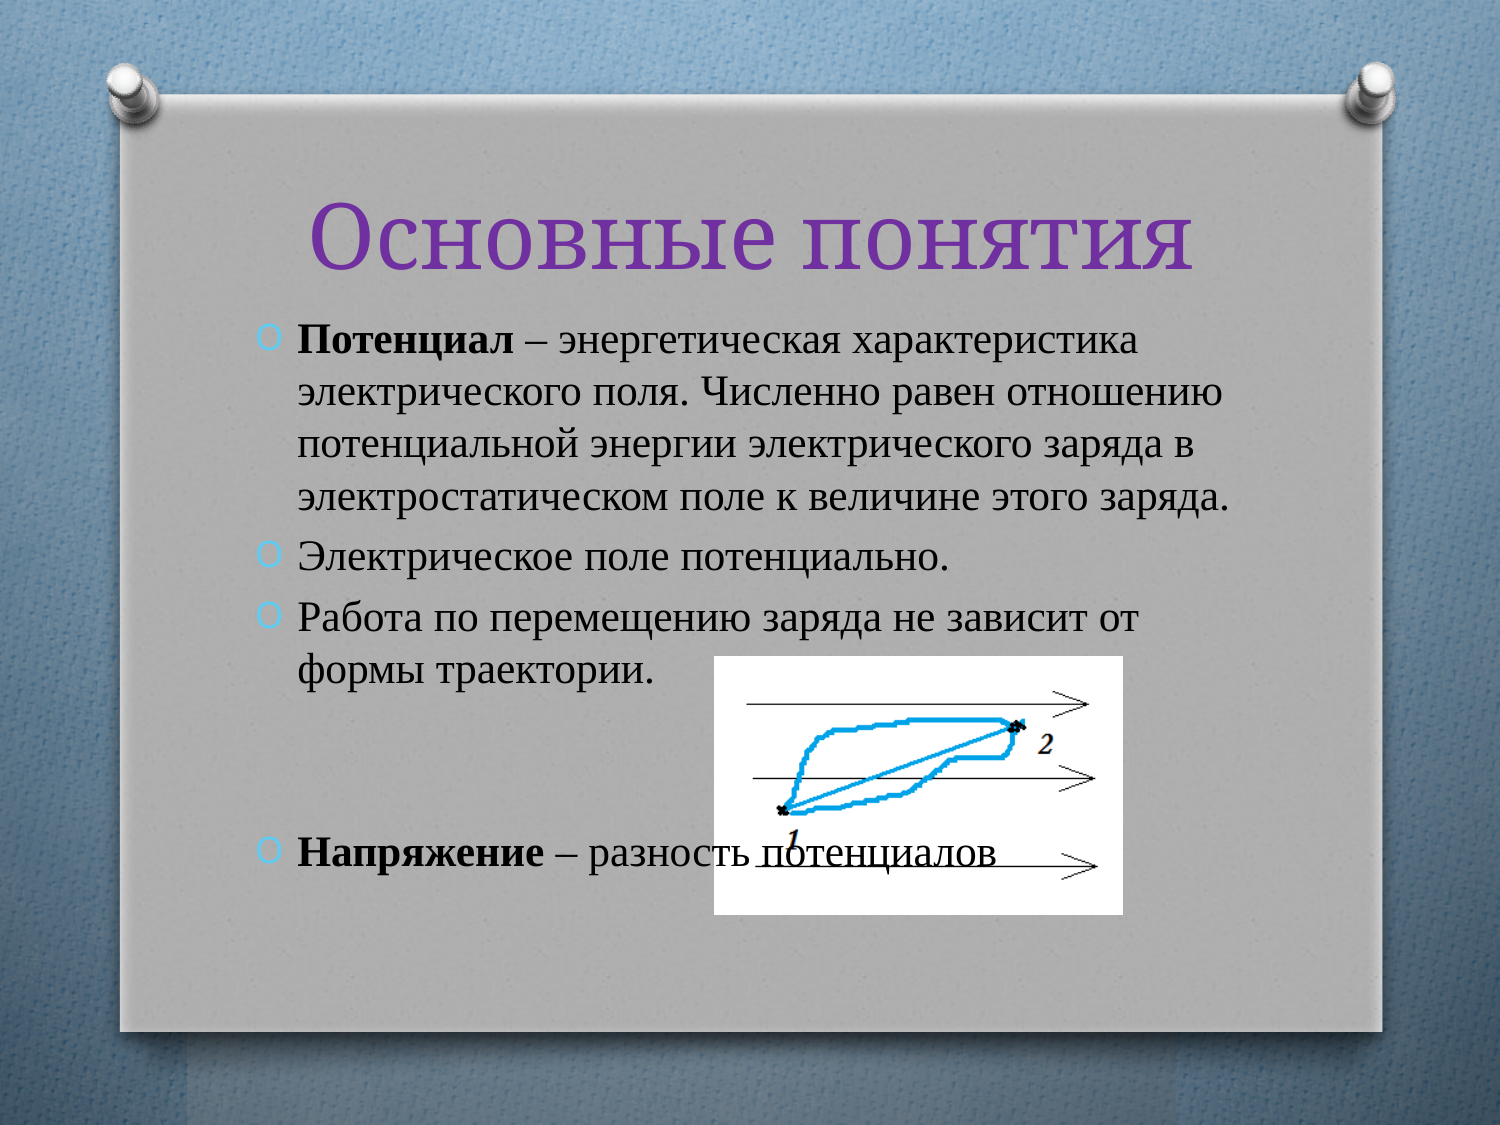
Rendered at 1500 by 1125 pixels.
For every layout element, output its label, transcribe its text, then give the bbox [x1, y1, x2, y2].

picture [75, 29, 198, 153]
list Потенциал – энергетическая характеристика электрического поля. Численно равен отношению потенциальной энергии электрического заряда в электростатическом поле к величине этого заряда. Электрическое поле потенциально. Работа по перемещению заряда не зависит от формы траектории. Напряжение – разность потенциалов [240, 302, 1257, 939]
title Основные понятия [179, 134, 1323, 332]
picture [714, 656, 1123, 915]
picture [1317, 35, 1439, 156]
